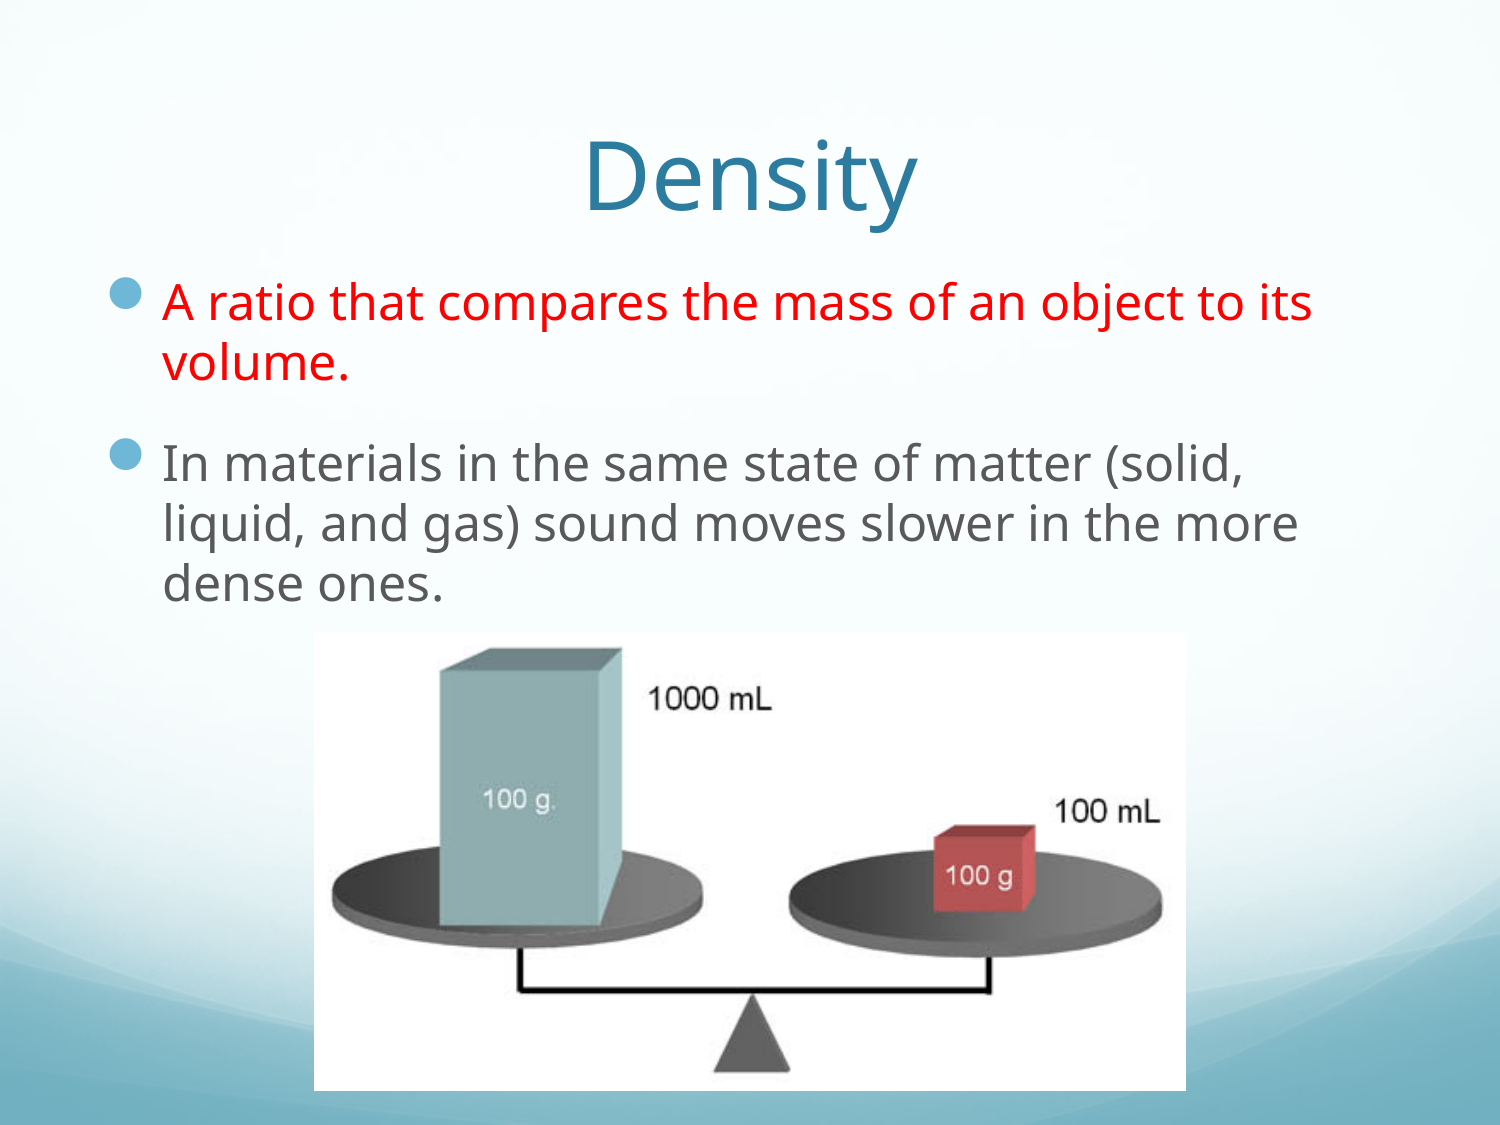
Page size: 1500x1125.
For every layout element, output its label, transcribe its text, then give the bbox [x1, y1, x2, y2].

title Density [90, 17, 1410, 237]
list A ratio that compares the mass of an object to its volume. In materials in the same state of matter (solid, liquid, and gas) sound moves slower in the more dense ones. [90, 262, 1410, 975]
picture [313, 632, 1187, 1092]
